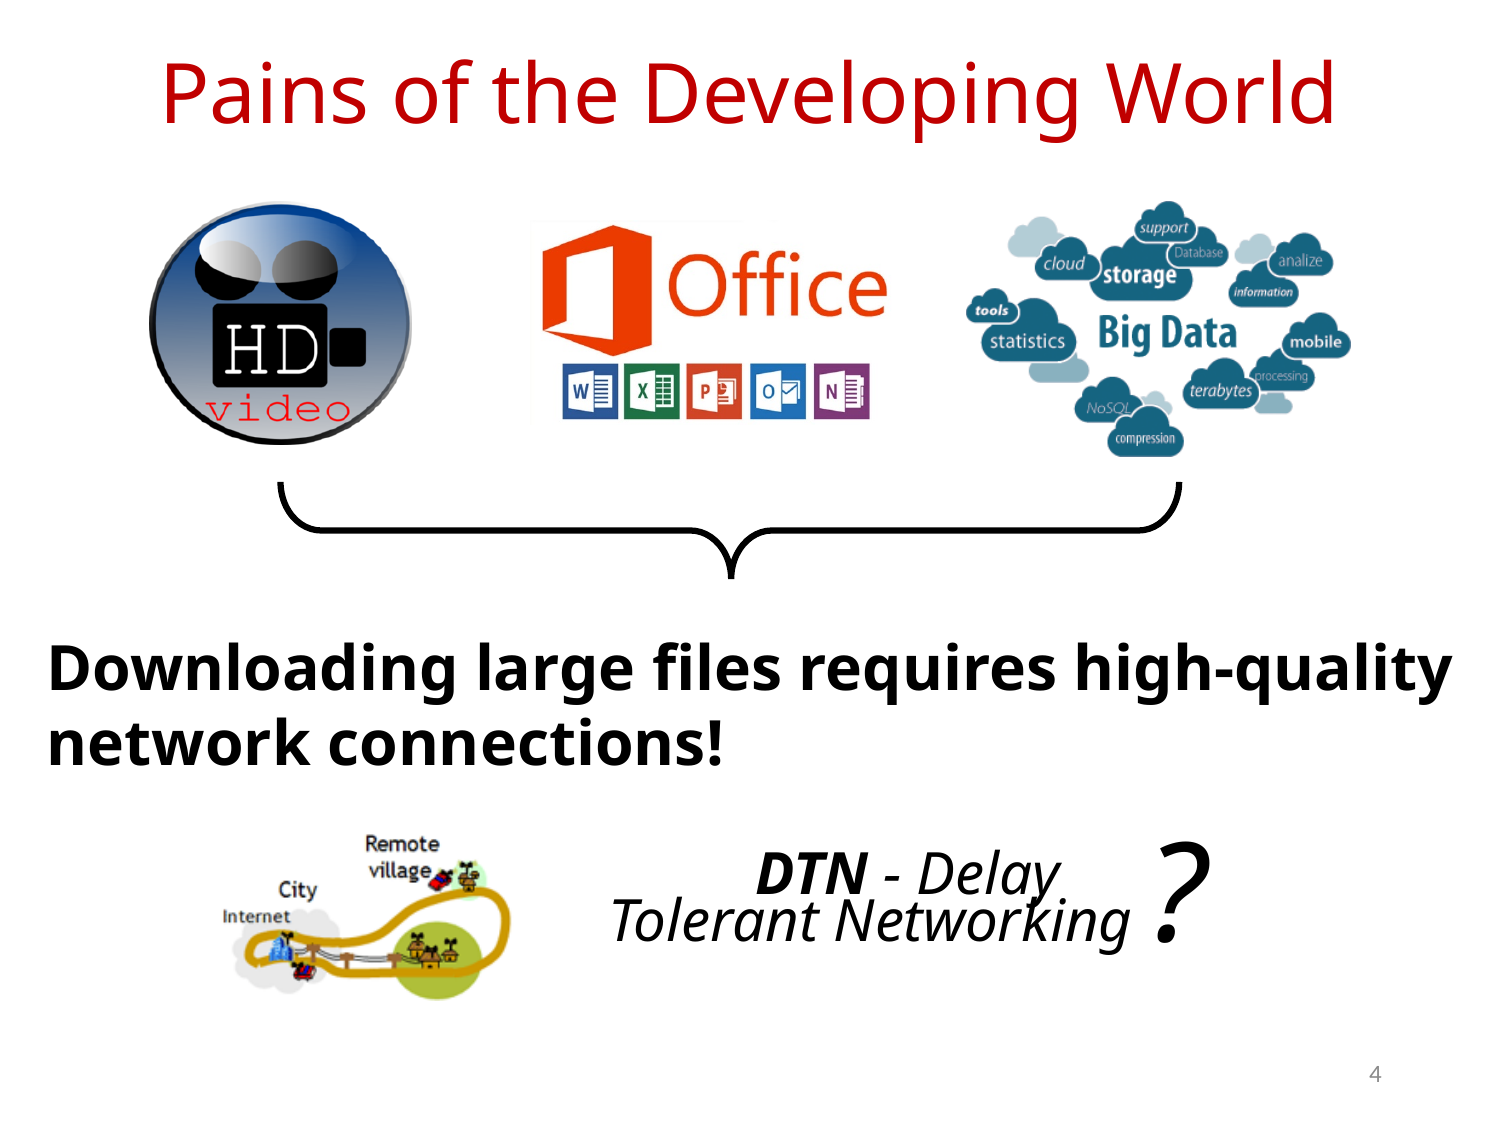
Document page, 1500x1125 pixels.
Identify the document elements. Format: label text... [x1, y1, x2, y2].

text_box DTN - Delay Tolerant Networking ? [593, 836, 1238, 977]
text_box Downloading large files requires high-quality network connections! [31, 620, 1477, 786]
slide_number 4 [1059, 1042, 1397, 1103]
picture [149, 201, 412, 445]
text_box Pains of the Developing World [144, 32, 1355, 148]
picture [530, 220, 893, 425]
picture [966, 201, 1351, 457]
picture [219, 823, 518, 1001]
text_box [279, 481, 1180, 580]
